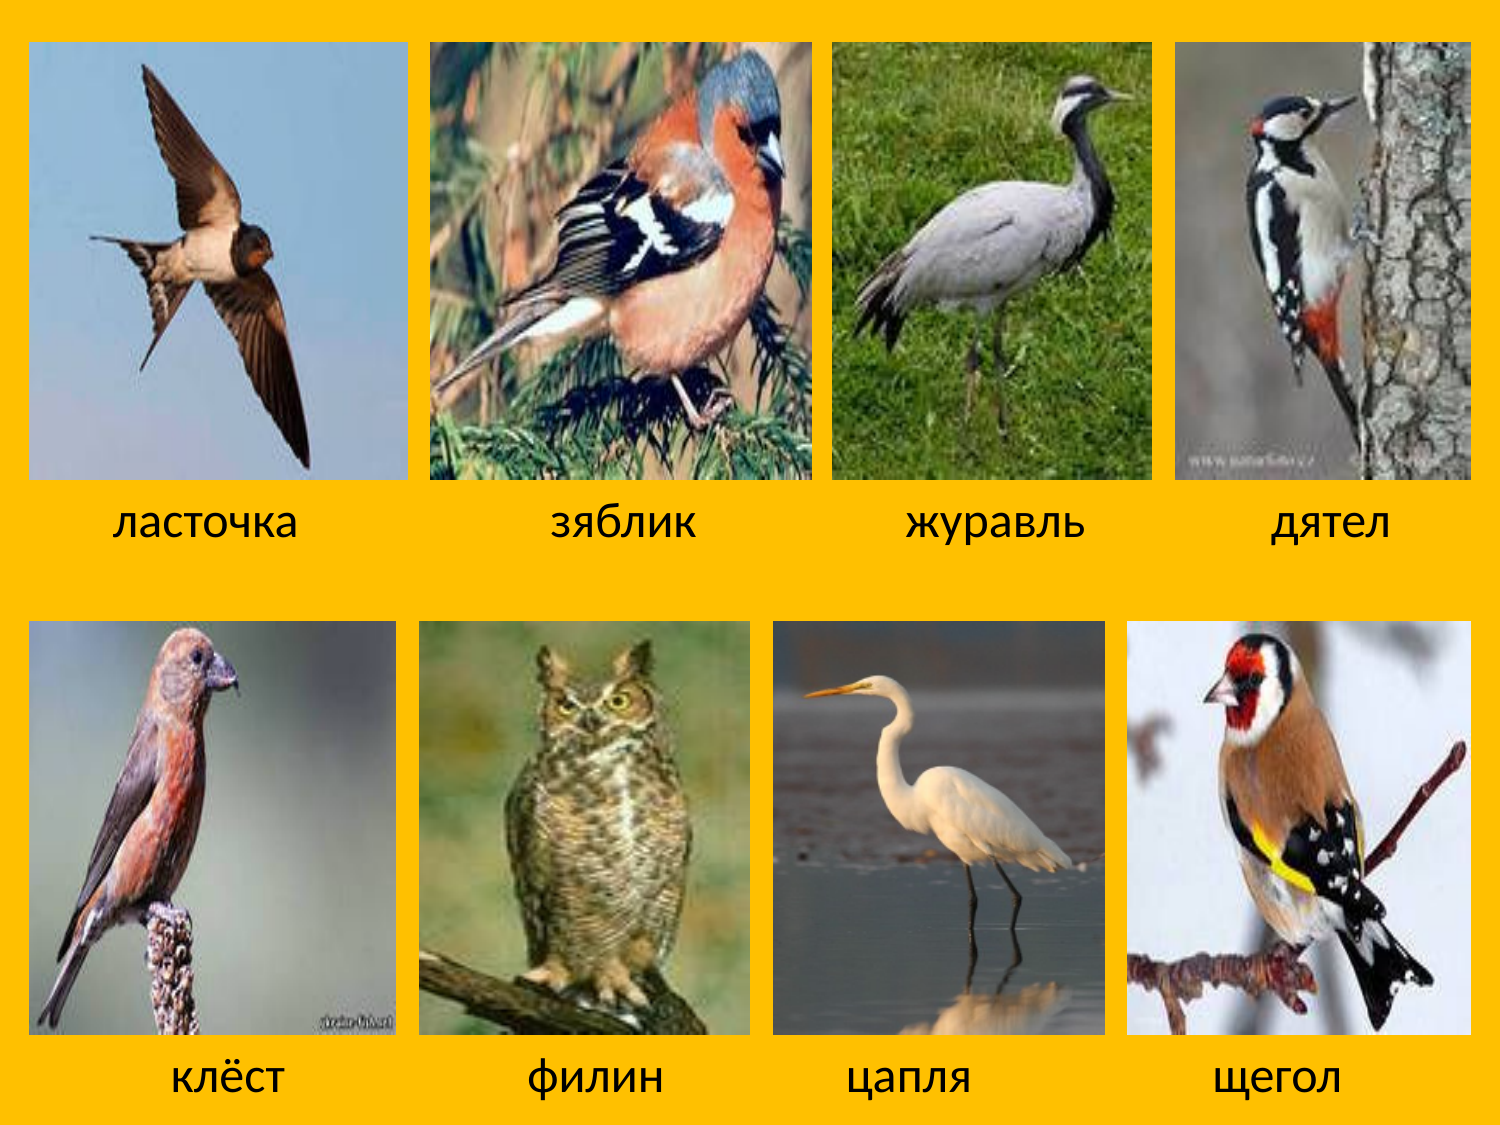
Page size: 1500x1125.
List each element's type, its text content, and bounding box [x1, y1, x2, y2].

picture [430, 42, 812, 480]
text_box цапля [797, 1034, 1117, 1110]
text_box ласточка [53, 488, 373, 555]
picture [1174, 42, 1471, 480]
picture [418, 621, 751, 1036]
picture [29, 621, 396, 1036]
text_box щегол [1175, 1044, 1400, 1110]
picture [1127, 621, 1471, 1036]
text_box журавль [868, 488, 1128, 555]
text_box клёст [88, 1034, 408, 1110]
picture [773, 621, 1105, 1036]
picture [29, 42, 408, 480]
picture [832, 42, 1152, 480]
text_box дятел [1222, 488, 1436, 555]
text_box зяблик [501, 488, 786, 555]
text_box филин [490, 1044, 727, 1110]
